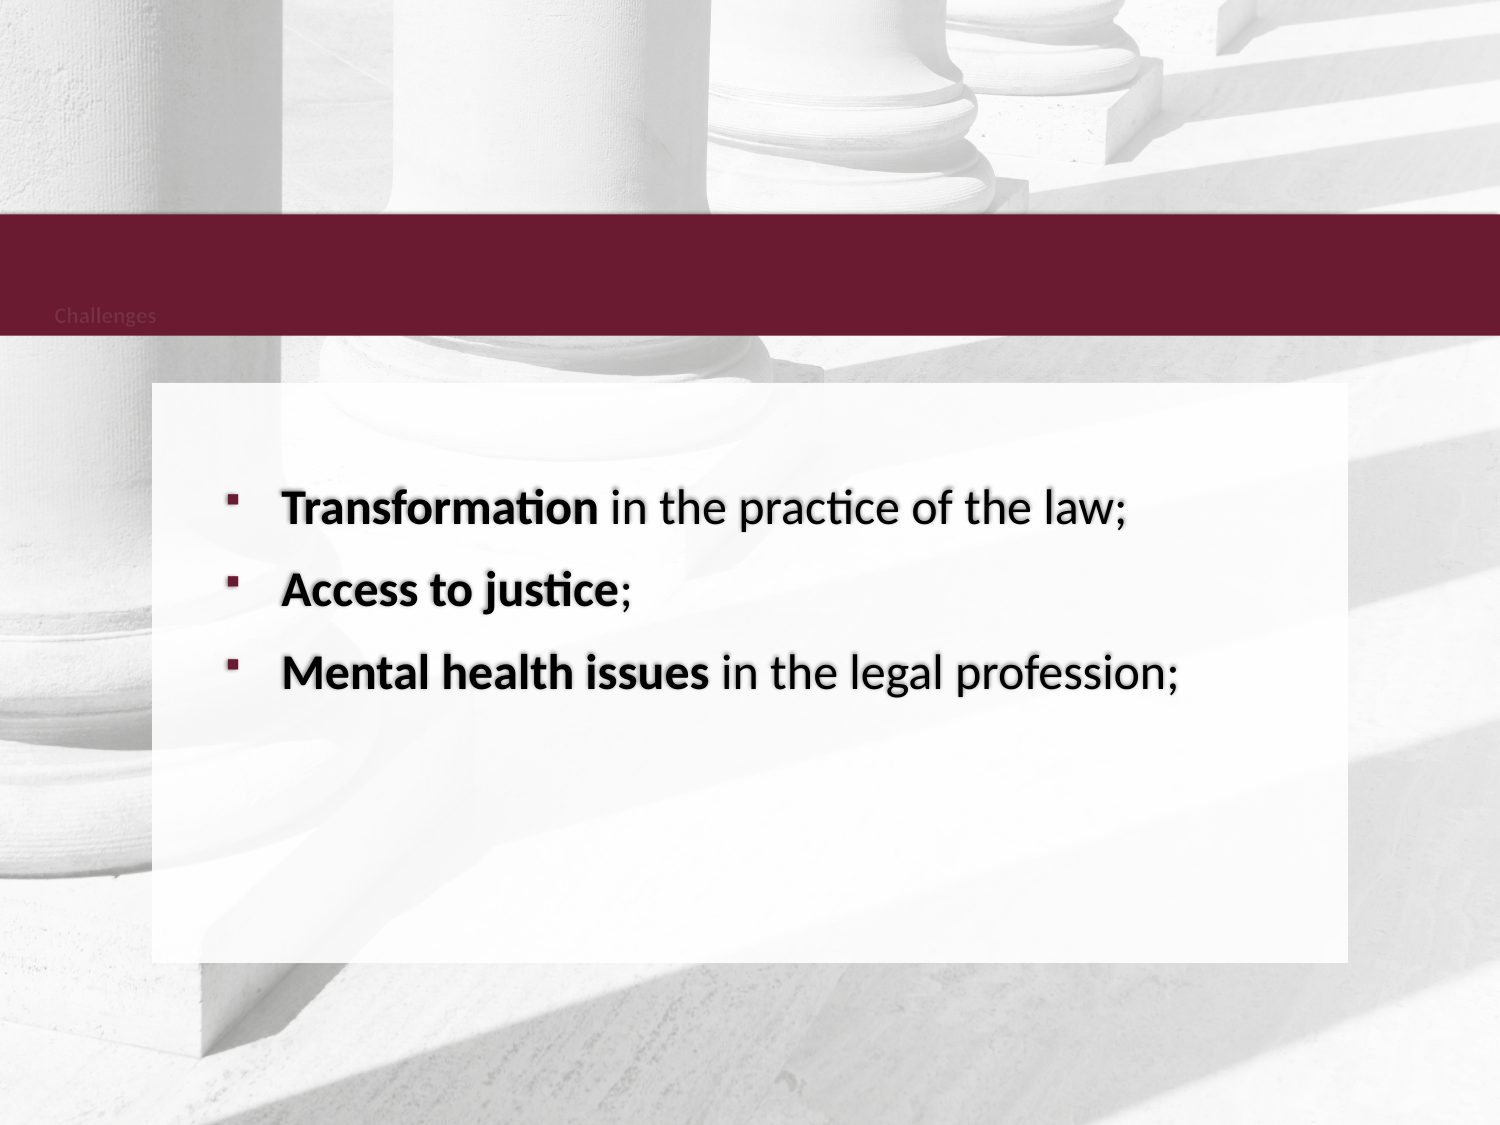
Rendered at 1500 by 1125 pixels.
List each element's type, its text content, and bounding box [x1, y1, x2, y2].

subtitle Transformation in the practice of the law; Access to justice; Mental health issues in the legal profession; [210, 466, 1338, 786]
text_box [151, 382, 1349, 964]
picture [0, 0, 1500, 214]
picture [0, 336, 1500, 1125]
title Challenges [0, 214, 1500, 336]
